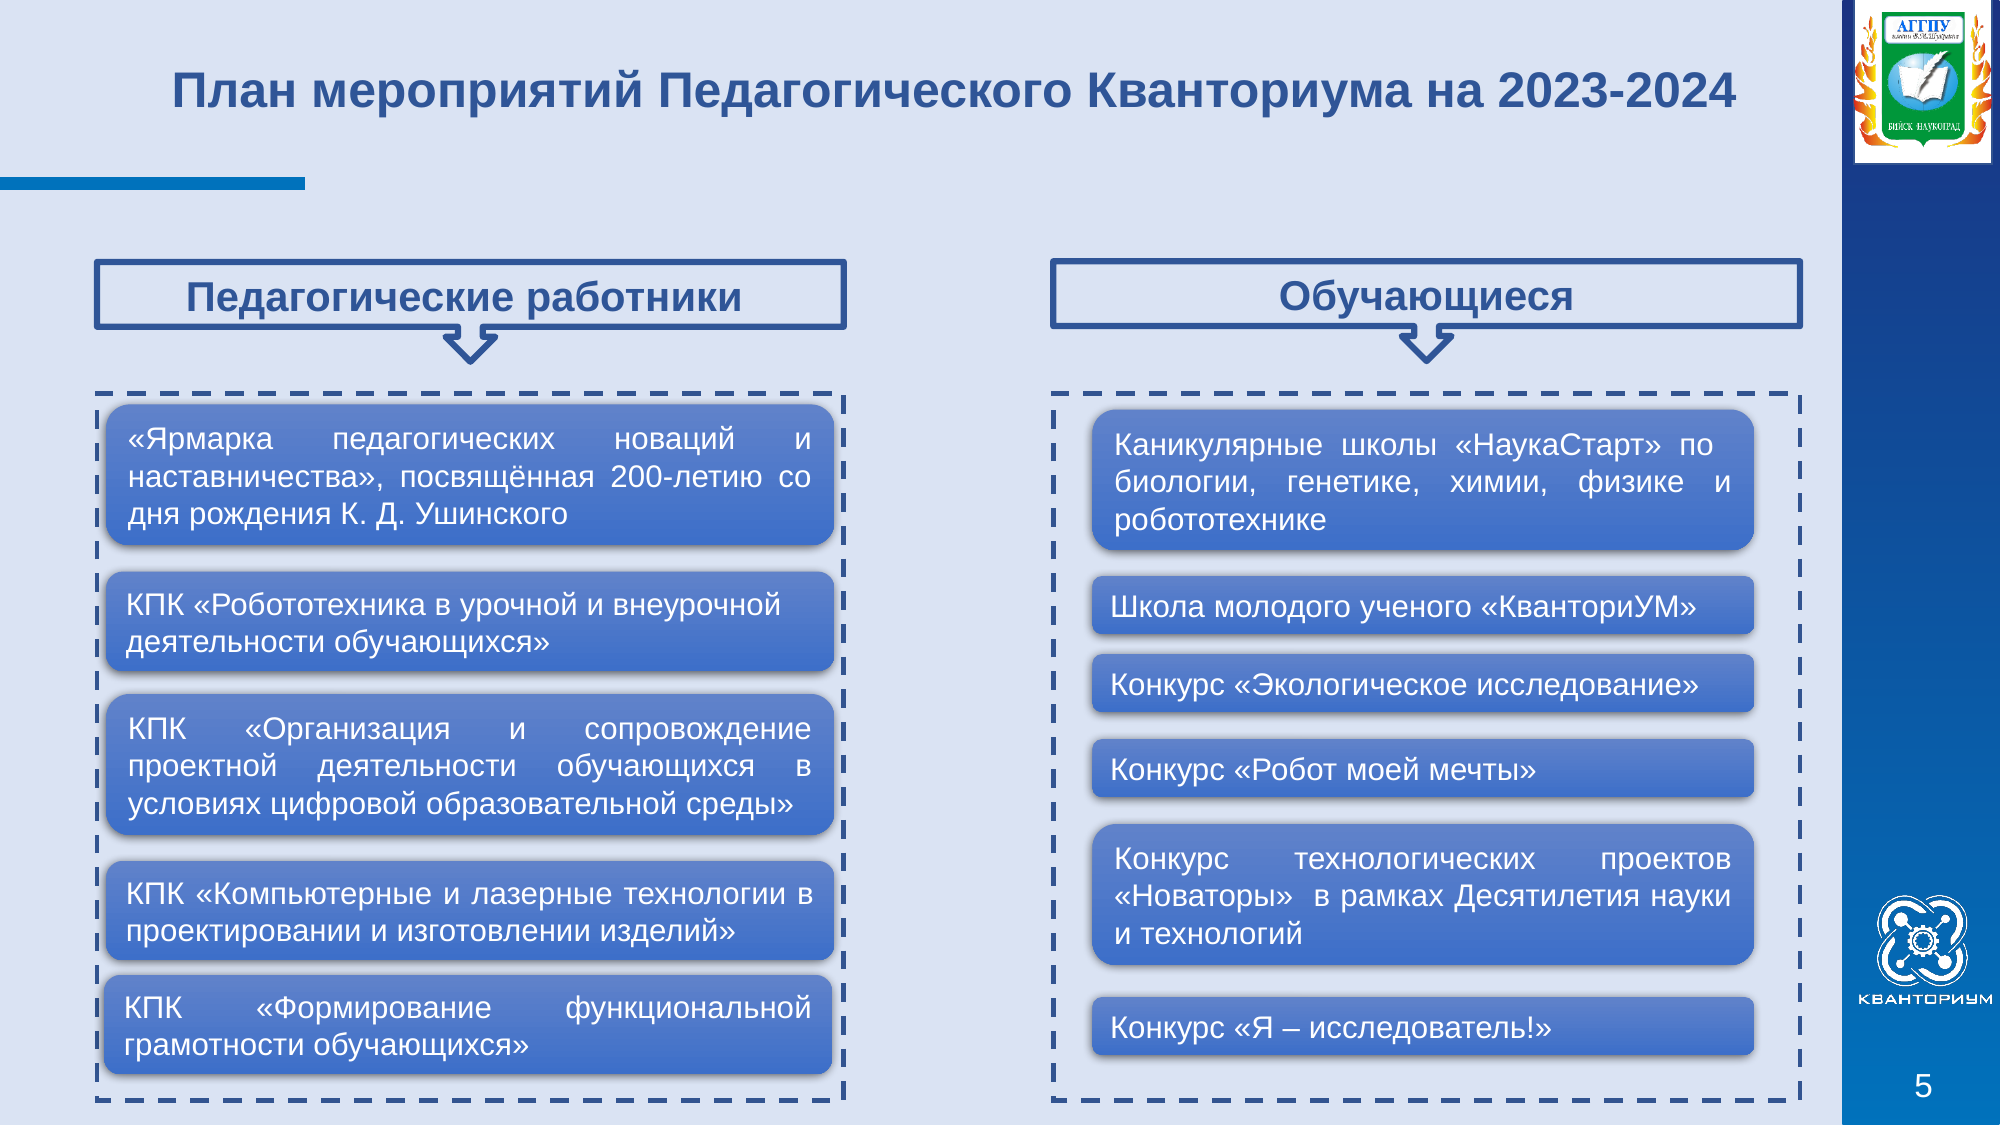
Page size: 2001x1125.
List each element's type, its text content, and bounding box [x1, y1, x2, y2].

text_box [1853, 0, 1993, 12]
text_box Каникулярные школы «НаукаСтарт» по биологии, генетике, химии, физике и робототехнике [1092, 409, 1755, 551]
text_box Конкурс «Я – исследователь!» [1092, 996, 1755, 1055]
picture [1853, 12, 1993, 148]
text_box [1052, 393, 1801, 1101]
text_box Педагогические работники [97, 261, 844, 362]
text_box [96, 393, 845, 1101]
text_box Конкурс «Экологическое исследование» [1092, 653, 1755, 712]
text_box КПК «Компьютерные и лазерные технологии в проектировании и изготовлении изделий» [106, 860, 835, 961]
text_box Школа молодого ученого «КванториУМ» [1092, 575, 1755, 634]
text_box КПК «Робототехника в урочной и внеурочной деятельности обучающихся» [106, 571, 835, 671]
text_box «Ярмарка педагогических новаций и наставничества», посвящённая 200-летию со дня рождения К. Д. Ушинского [106, 404, 835, 546]
text_box [1853, 148, 1993, 165]
text_box КПК «Формирование функциональной грамотности обучающихся» [104, 974, 833, 1075]
text_box КПК «Организация и сопровождение проектной деятельности обучающихся в условиях цифровой образовательной среды» [106, 693, 835, 835]
text_box Конкурс «Робот моей мечты» [1092, 739, 1755, 798]
text_box Обучающиеся [1053, 261, 1801, 362]
picture [1828, 884, 2000, 1036]
text_box Конкурс технологических проектов «Новаторы» в рамках Десятилетия науки и технологий [1092, 823, 1755, 965]
text_box План мероприятий Педагогического Кванториума на 2023-2024 [137, 9, 1772, 167]
